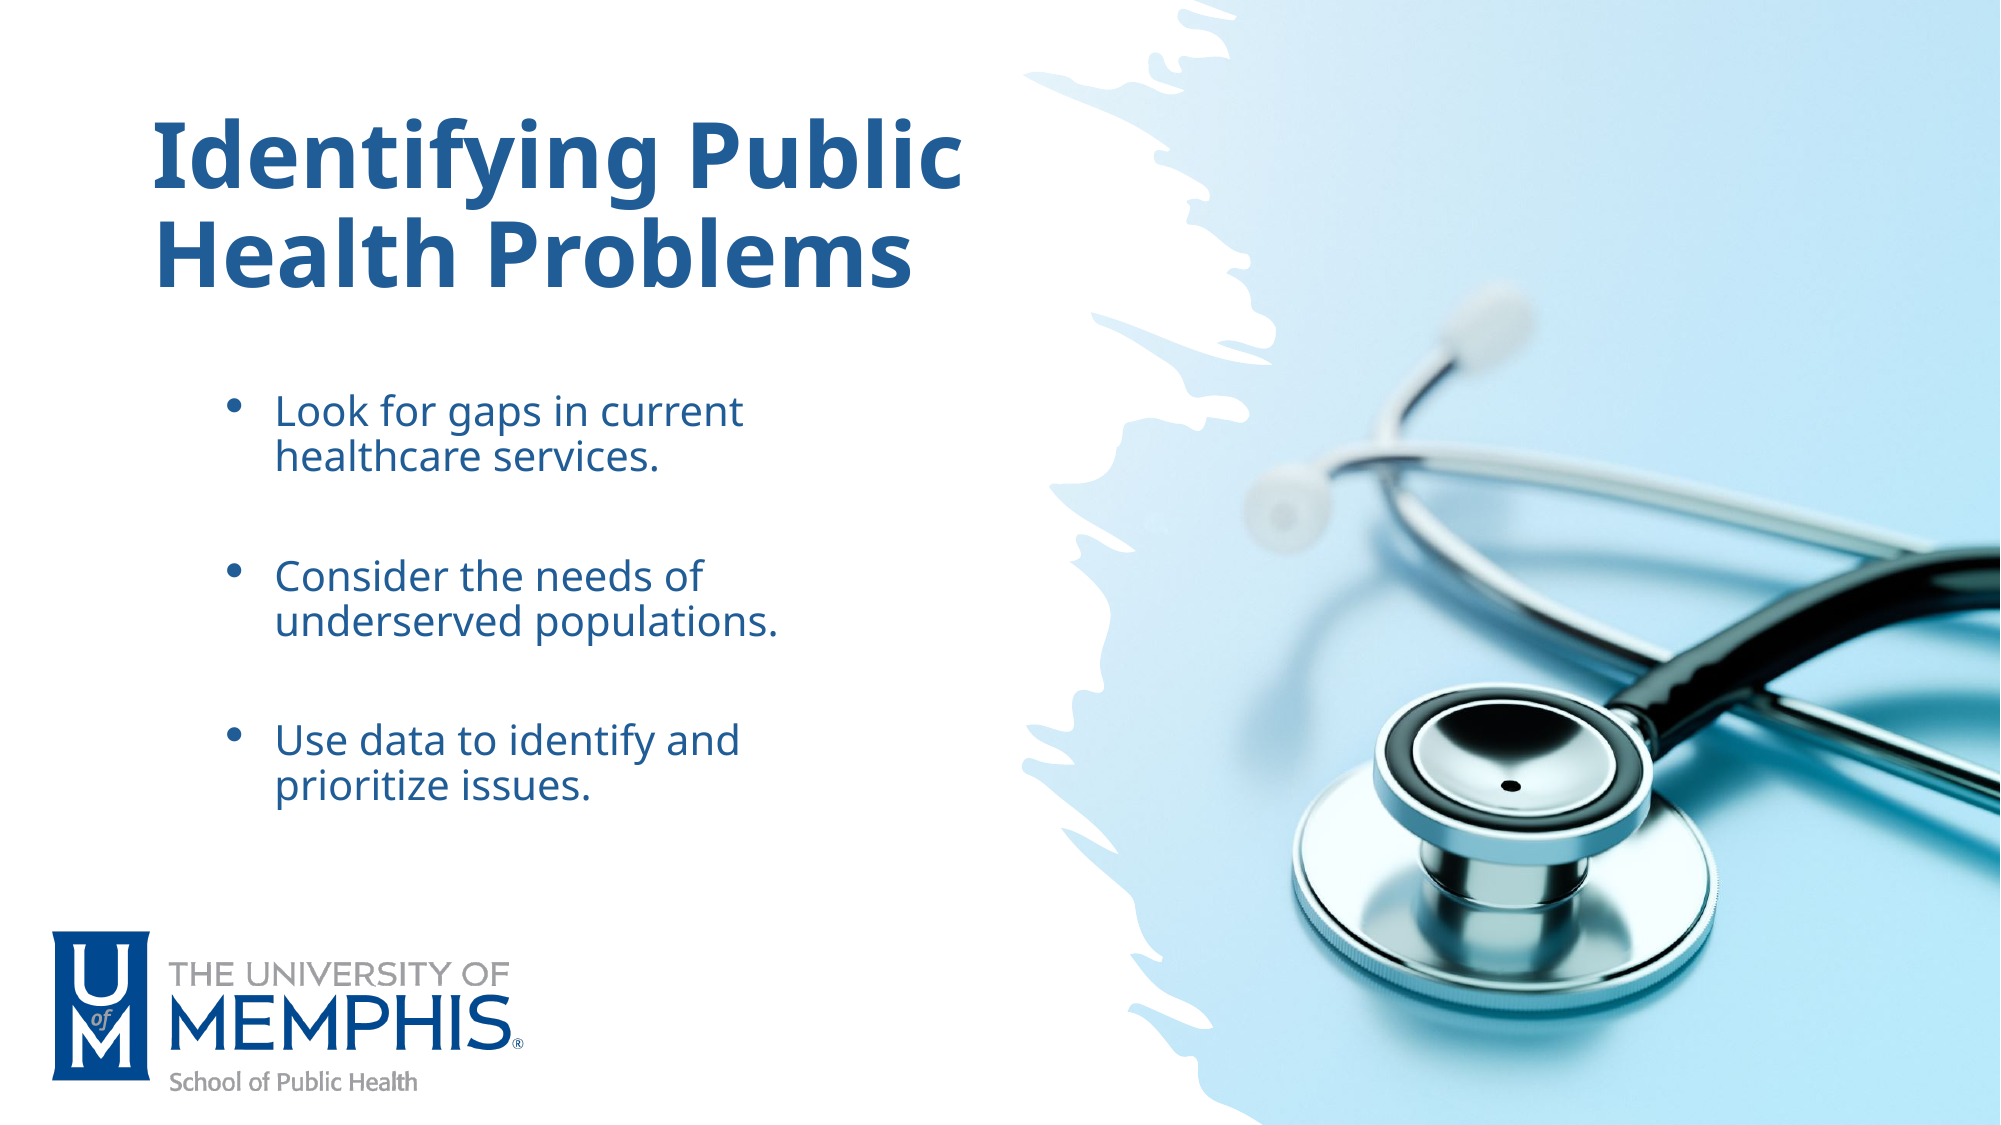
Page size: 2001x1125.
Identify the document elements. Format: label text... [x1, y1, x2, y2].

list Look for gaps in current healthcare services. Consider the needs of underserved populations. Use data to identify and prioritize issues. [137, 382, 896, 1014]
picture [10, 905, 578, 1125]
picture [1021, 0, 2000, 1125]
title Identifying Public Health Problems [137, 59, 999, 357]
